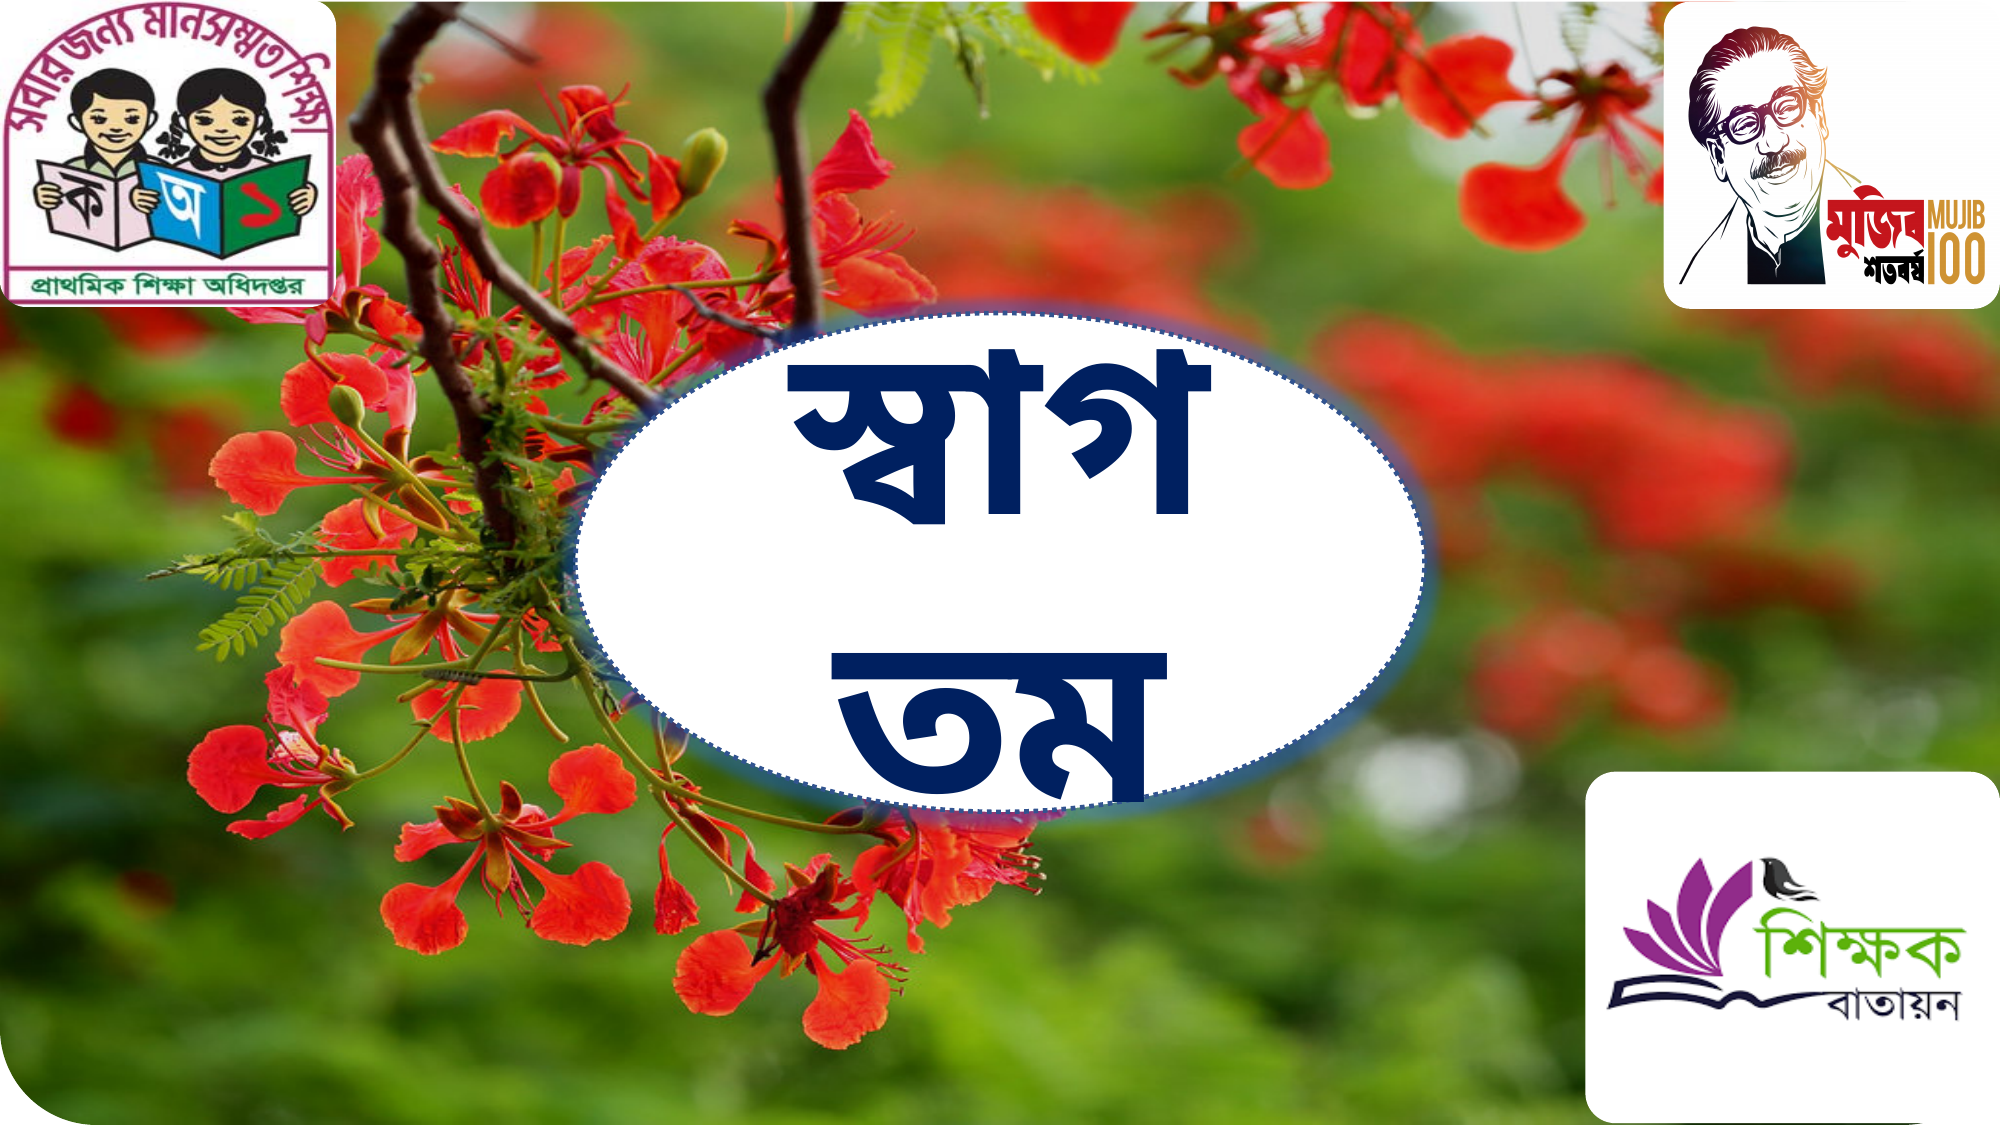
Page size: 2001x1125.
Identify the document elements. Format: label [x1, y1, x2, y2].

text_box [0, 0, 2000, 1125]
